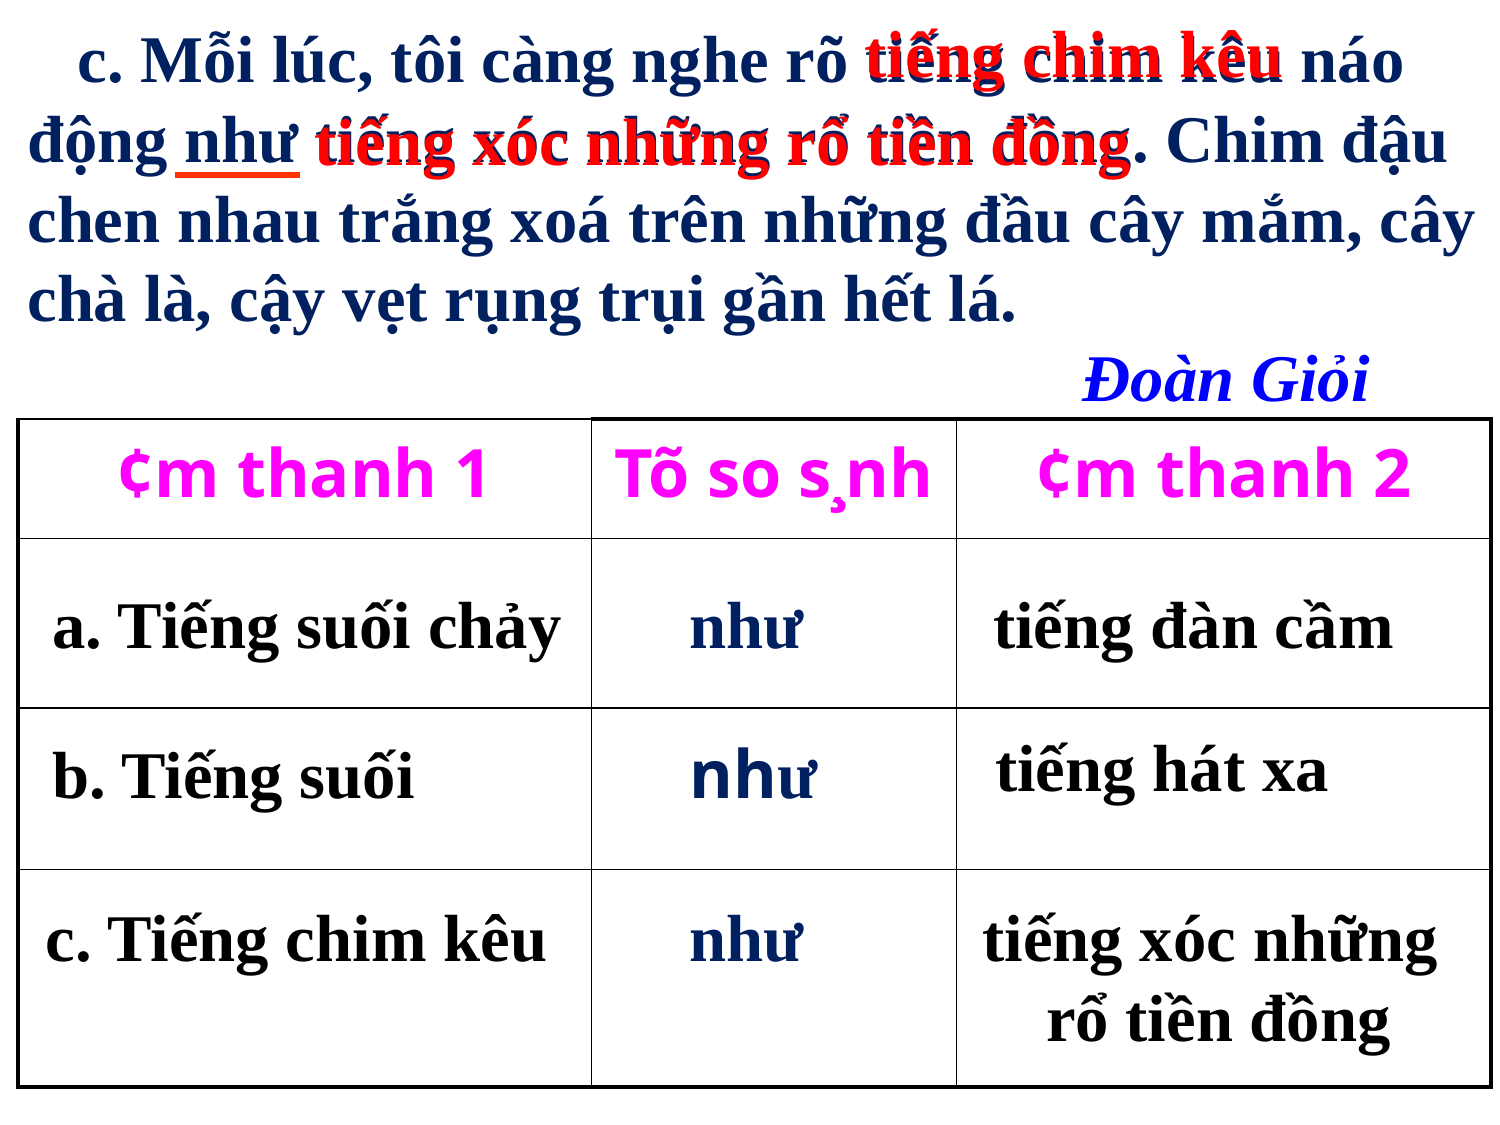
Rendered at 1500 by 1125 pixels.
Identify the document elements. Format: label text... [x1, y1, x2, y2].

table_header ¢m thanh 1 [20, 420, 591, 538]
table_cell [957, 870, 1489, 1085]
table_cell [592, 870, 956, 1085]
table_header ¢m thanh 2 [957, 421, 1489, 538]
table_header Tõ so s¸nh [592, 421, 956, 538]
table_cell [957, 709, 1489, 869]
text_box c. Mỗi lúc, tôi càng nghe rõ tiếng chim kêu náo động như tiếng xóc những rổ tiền đồng. Chim đậu chen nhau trắng xoá trên những đầu cây mắm, cây chà là, cậy vẹt rụng trụi gần hết lá. Đoàn Giỏi [12, 8, 1500, 338]
text_box c. Tiếng chim kêu [9, 887, 16, 983]
table_cell [20, 539, 591, 707]
table_cell [20, 709, 591, 869]
table_cell [592, 539, 956, 707]
text_box tiếng xóc những rổ tiền đồng [1493, 887, 1500, 1063]
table_cell [20, 870, 591, 1085]
text_box tiếng xóc những rổ tiền đồng [300, 91, 1429, 187]
table_cell [957, 539, 1489, 707]
text_box tiếng chim kêu [849, 3, 1469, 99]
table_cell [592, 709, 956, 869]
